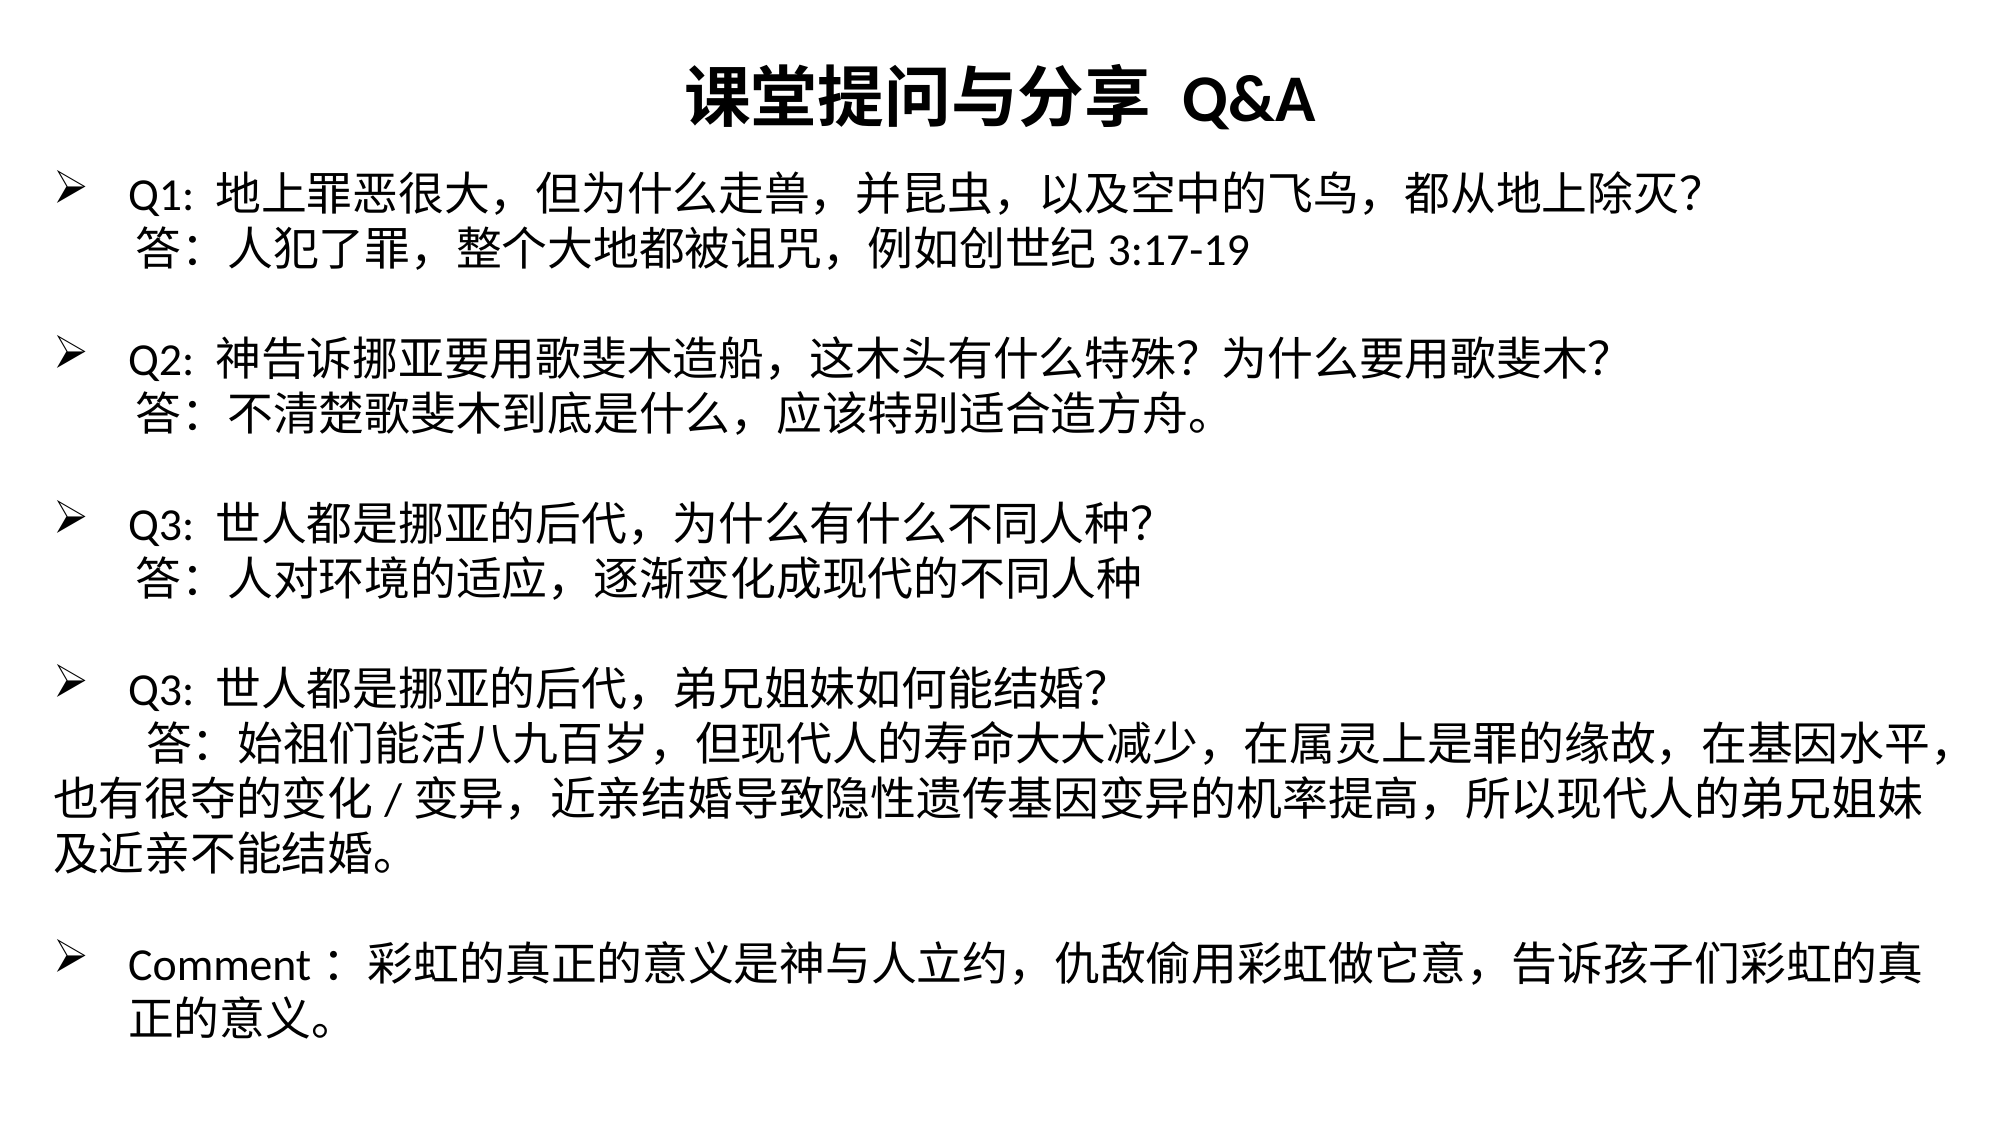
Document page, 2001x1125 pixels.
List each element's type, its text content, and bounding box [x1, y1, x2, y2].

text_box 课堂提问与分享 Q&A Q1: 地上罪恶很大，但为什么走兽，并昆虫，以及空中的飞鸟，都从地上除灭？ 答：人犯了罪，整个大地都被诅咒，例如创世纪3:17-19 Q2: 神告诉挪亚要用歌斐木造船，这木头有什么特殊？为什么要用歌斐木？ 答：不清楚歌斐木到底是什么，应该特别适合造方舟。 Q3: 世人都是挪亚的后代，为什么有什么不同人种？ 答：人对环境的适应，逐渐变化成现代的不同人种 Q3: 世人都是挪亚的后代，弟兄姐妹如何能结婚？ 答：始祖们能活八九百岁，但现代人的寿命大大减少，在属灵上是罪的缘故，在基因水平，也有很夺的变化/变异，近亲结婚导致隐性遗传基因变异的机率提高，所以现代人的弟兄姐妹及近亲不能结婚。 Comment：彩虹的真正的意义是神与人立约，仇敌偷用彩虹做它意，告诉孩子们彩虹的真正的意义。 [38, 47, 1962, 1052]
